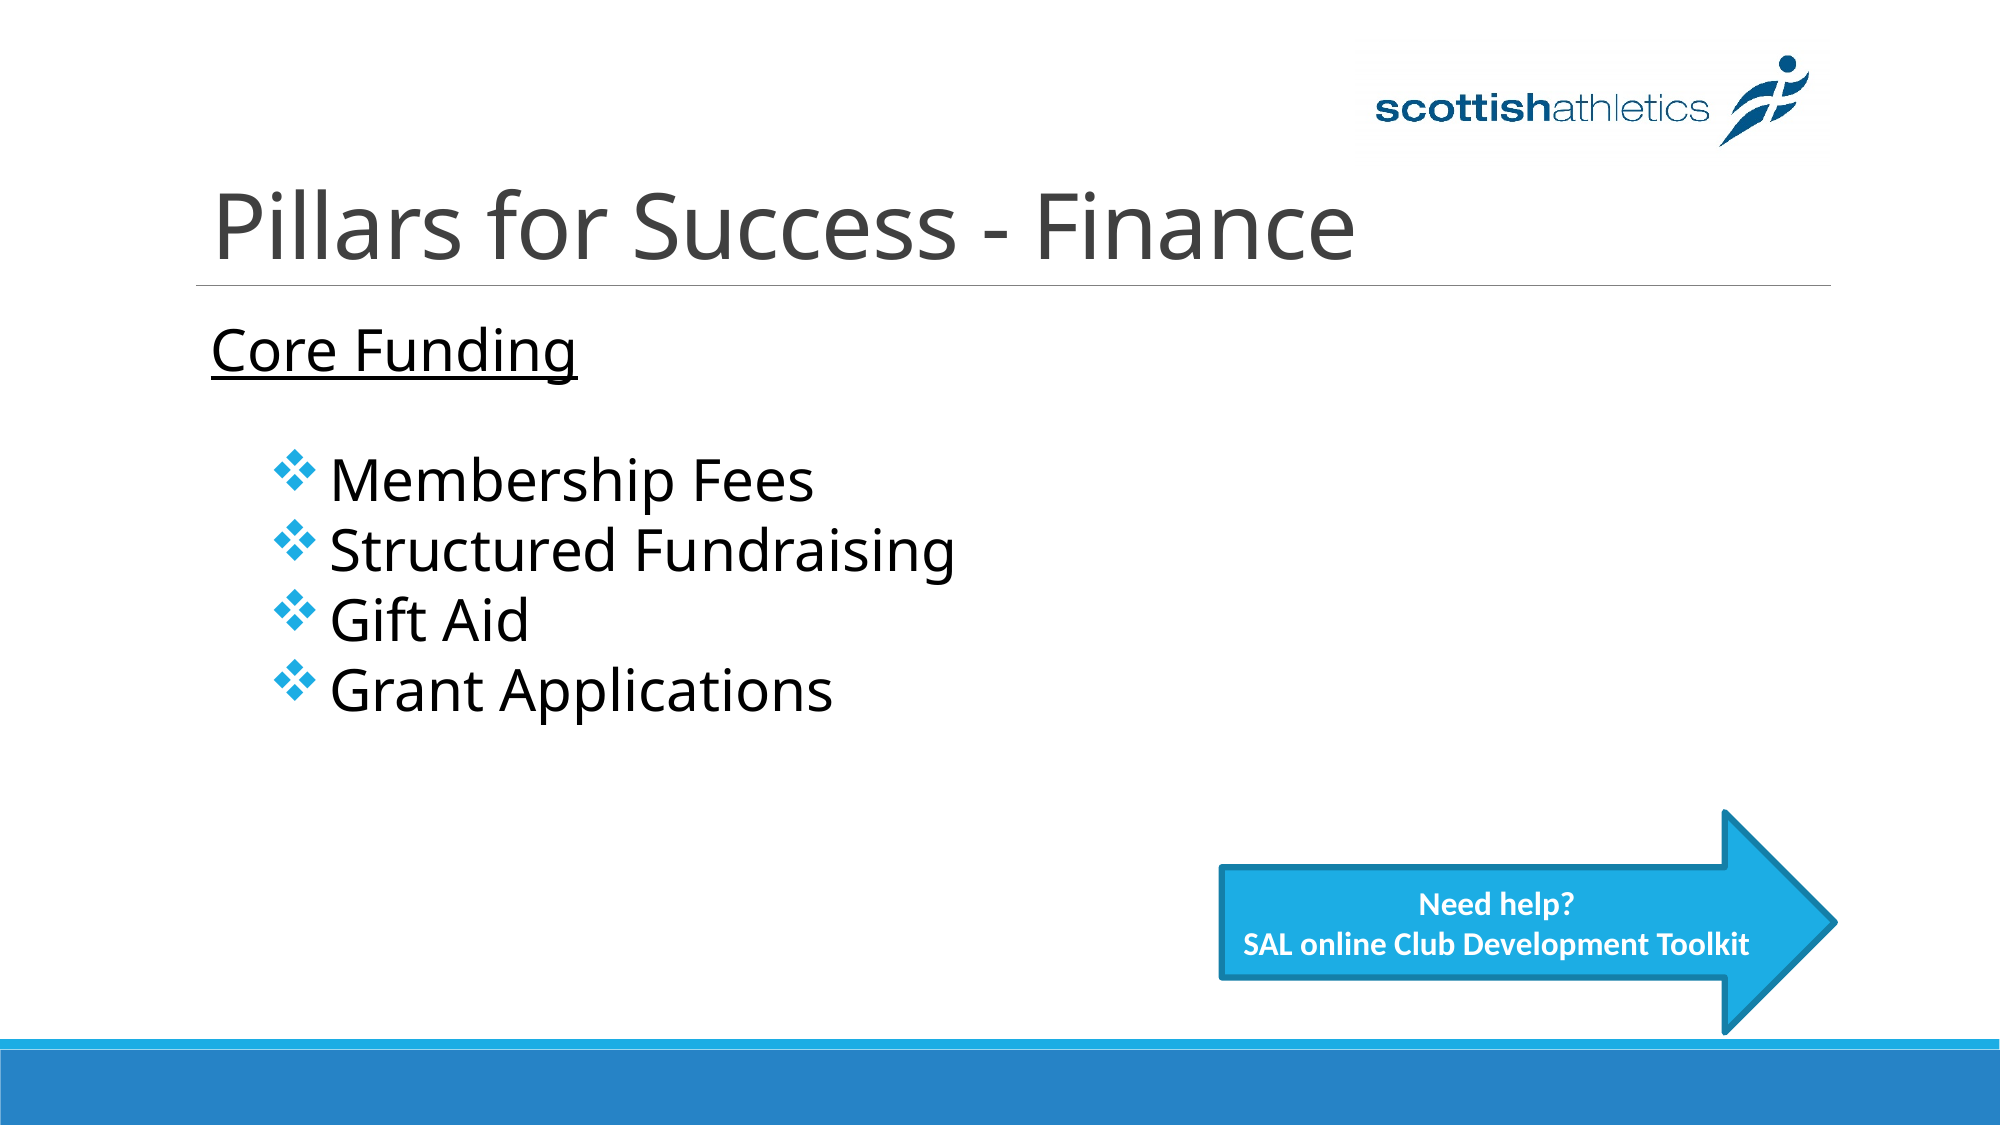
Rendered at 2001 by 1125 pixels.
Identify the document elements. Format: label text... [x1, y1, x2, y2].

text_box Core Funding Membership Fees Structured Fundraising Gift Aid Grant Applications [195, 305, 1832, 731]
title Pillars for Success - Finance [195, 171, 1832, 287]
picture [1354, 35, 1830, 167]
text_box Need help? SAL online Club Development Toolkit [1220, 810, 1836, 1034]
